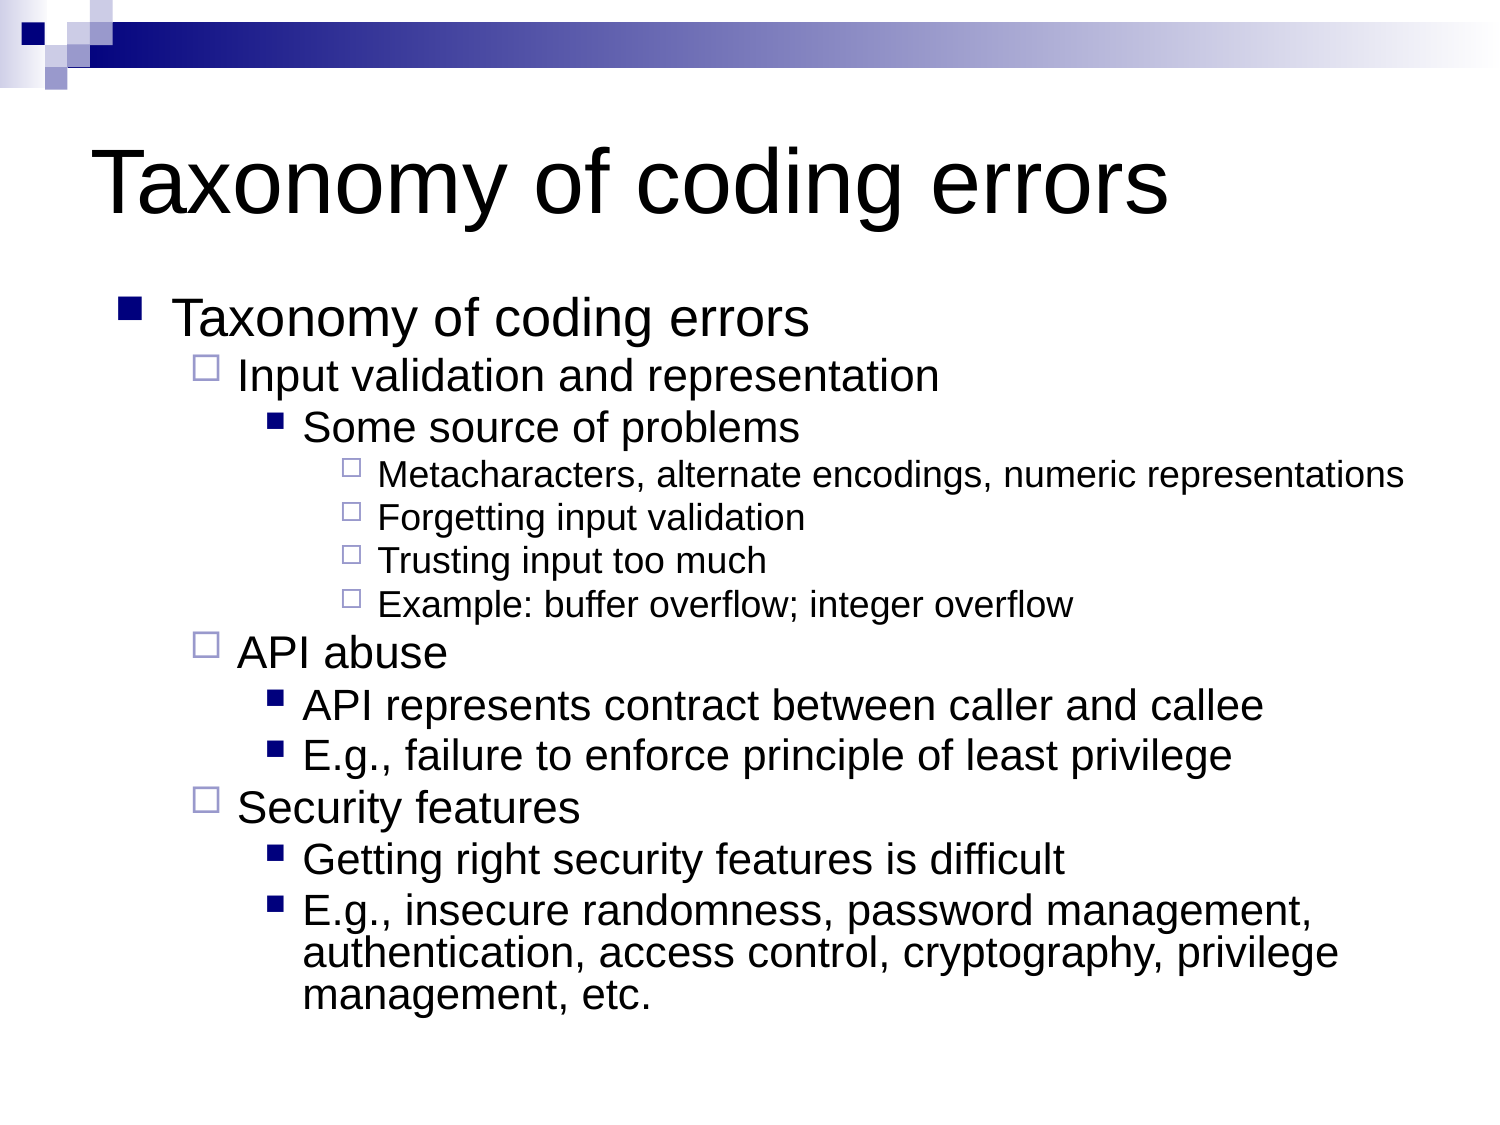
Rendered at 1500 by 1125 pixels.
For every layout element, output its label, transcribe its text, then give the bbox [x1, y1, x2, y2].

list Taxonomy of coding errors Input validation and representation Some source of problems Metacharacters, alternate encodings, numeric representations Forgetting input validation Trusting input too much Example: buffer overflow; integer overflow API abuse API represents contract between caller and callee E.g., failure to enforce principle of least privilege Security features Getting right security features is difficult E.g., insecure randomness, password management, authentication, access control, cryptography, privilege management, etc. [99, 287, 1463, 1050]
title Taxonomy of coding errors [75, 75, 1425, 300]
